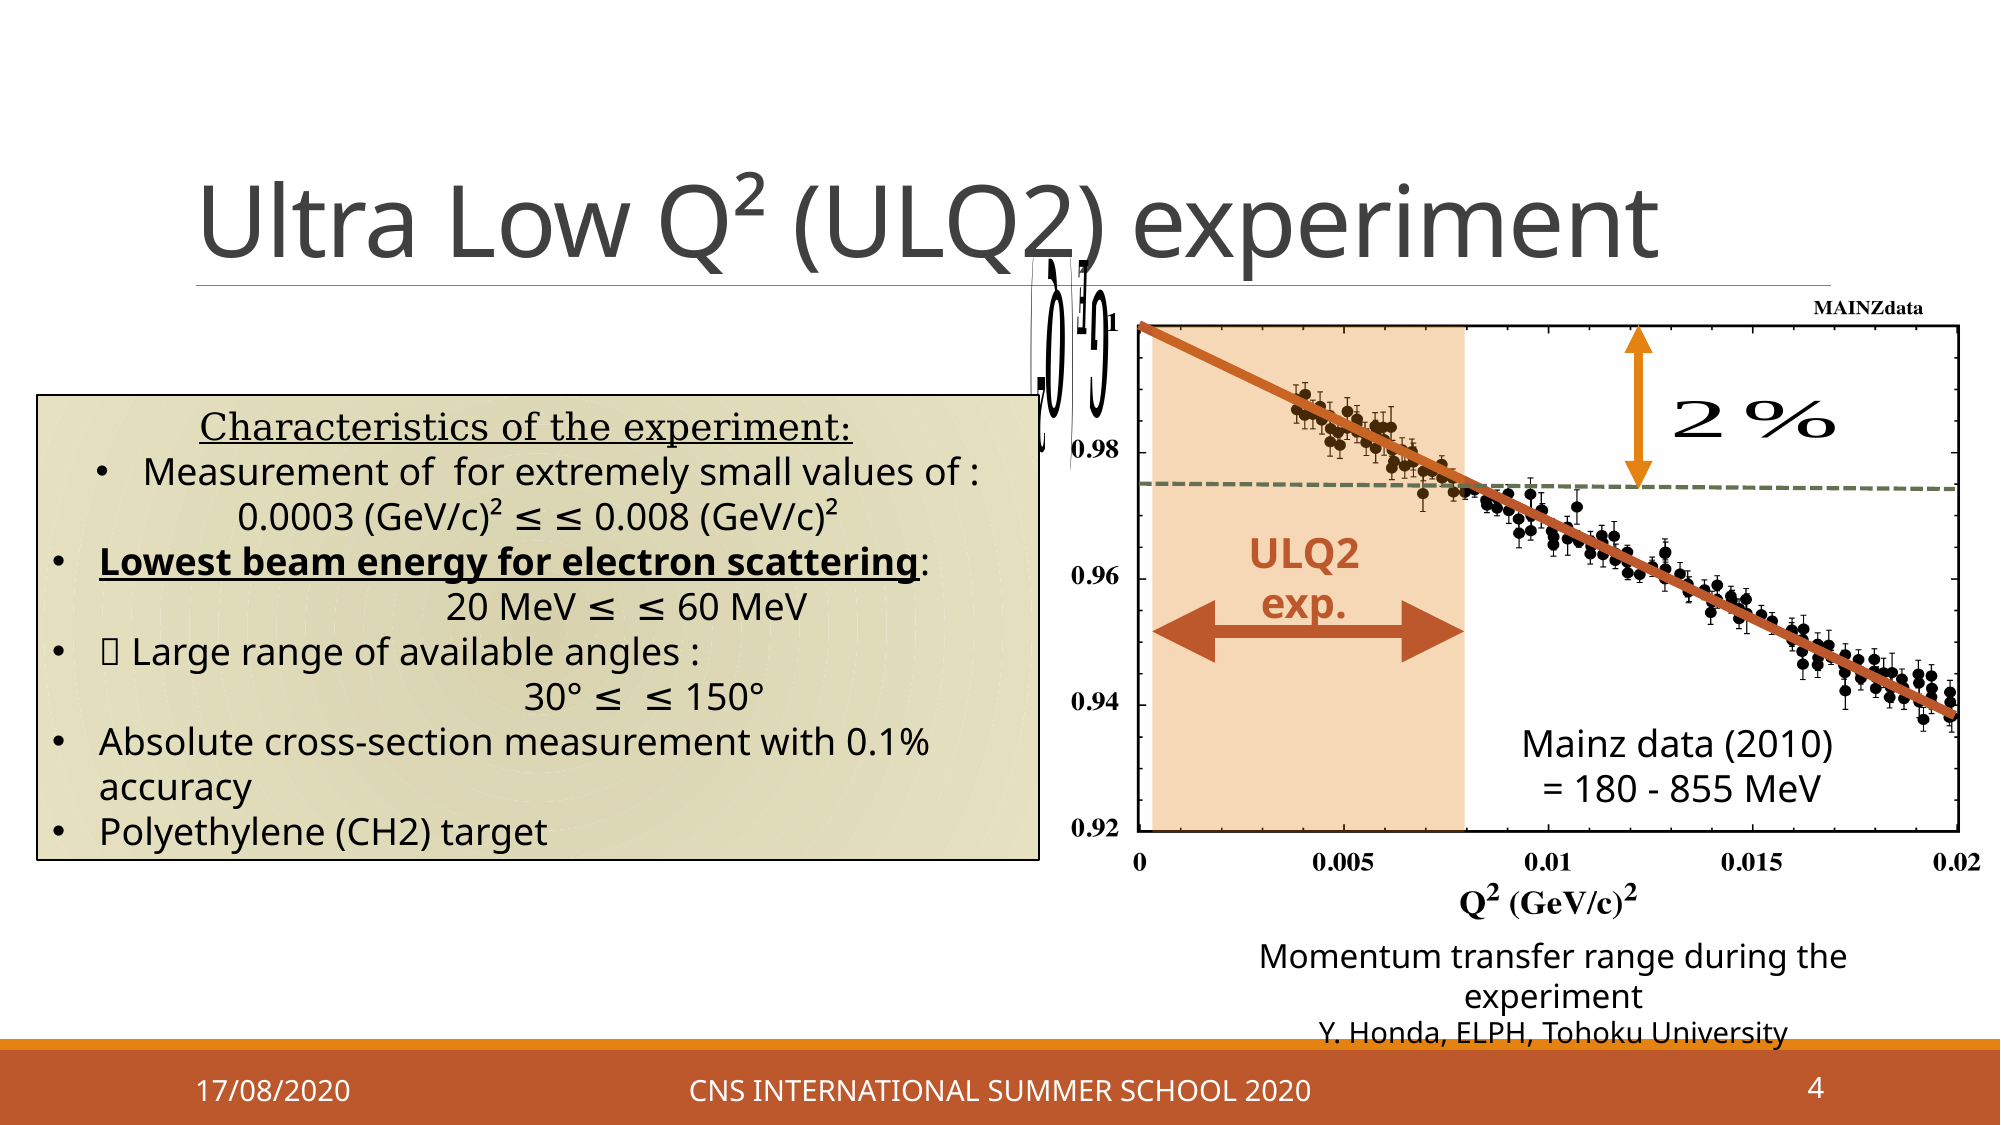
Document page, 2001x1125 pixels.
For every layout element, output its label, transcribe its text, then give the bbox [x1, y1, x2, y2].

slide_number 4 [1624, 1059, 1840, 1120]
text_box Momentum transfer range during the experiment Y. Honda, ELPH, Tohoku University [1152, 941, 1955, 1058]
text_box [1138, 324, 1637, 482]
picture [1061, 284, 2000, 933]
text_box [1138, 496, 1956, 716]
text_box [1644, 324, 1956, 480]
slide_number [180, 1059, 586, 1120]
title Ultra Low Q² (ULQ2) experiment [180, 47, 1830, 285]
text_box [1648, 483, 1956, 490]
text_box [1138, 483, 1635, 490]
footer CNS International Summer School 2020 [604, 1059, 1396, 1120]
